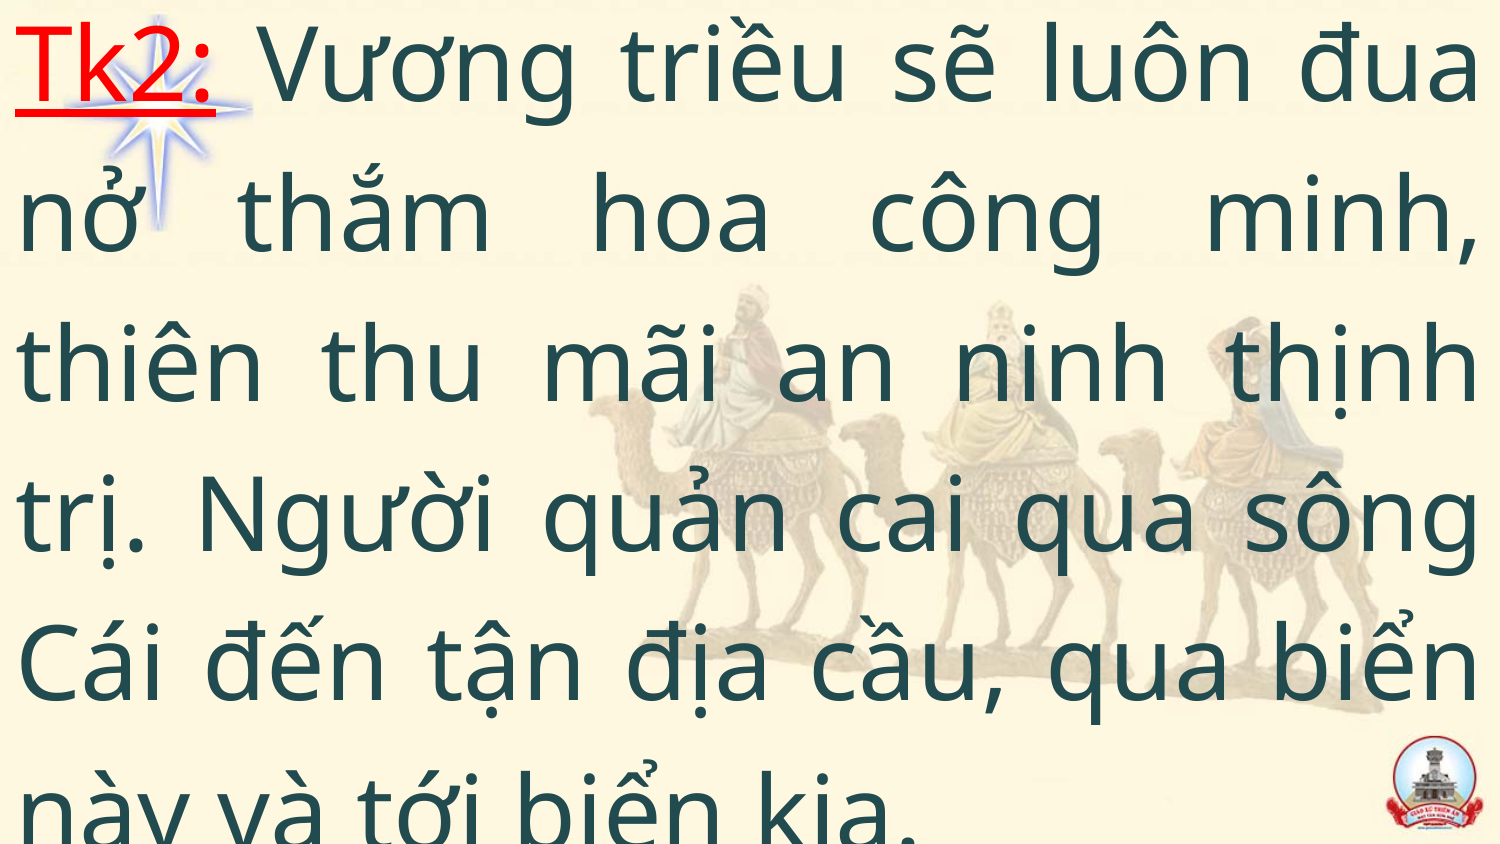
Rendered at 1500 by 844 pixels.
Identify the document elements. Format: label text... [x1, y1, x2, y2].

title Tk2: Vương triều sẽ luôn đua nở thắm hoa công minh, thiên thu mãi an ninh thịnh trị. Người quản cai qua sông Cái đến tận địa cầu, qua biển này và tới biển kia. [0, 0, 1500, 844]
